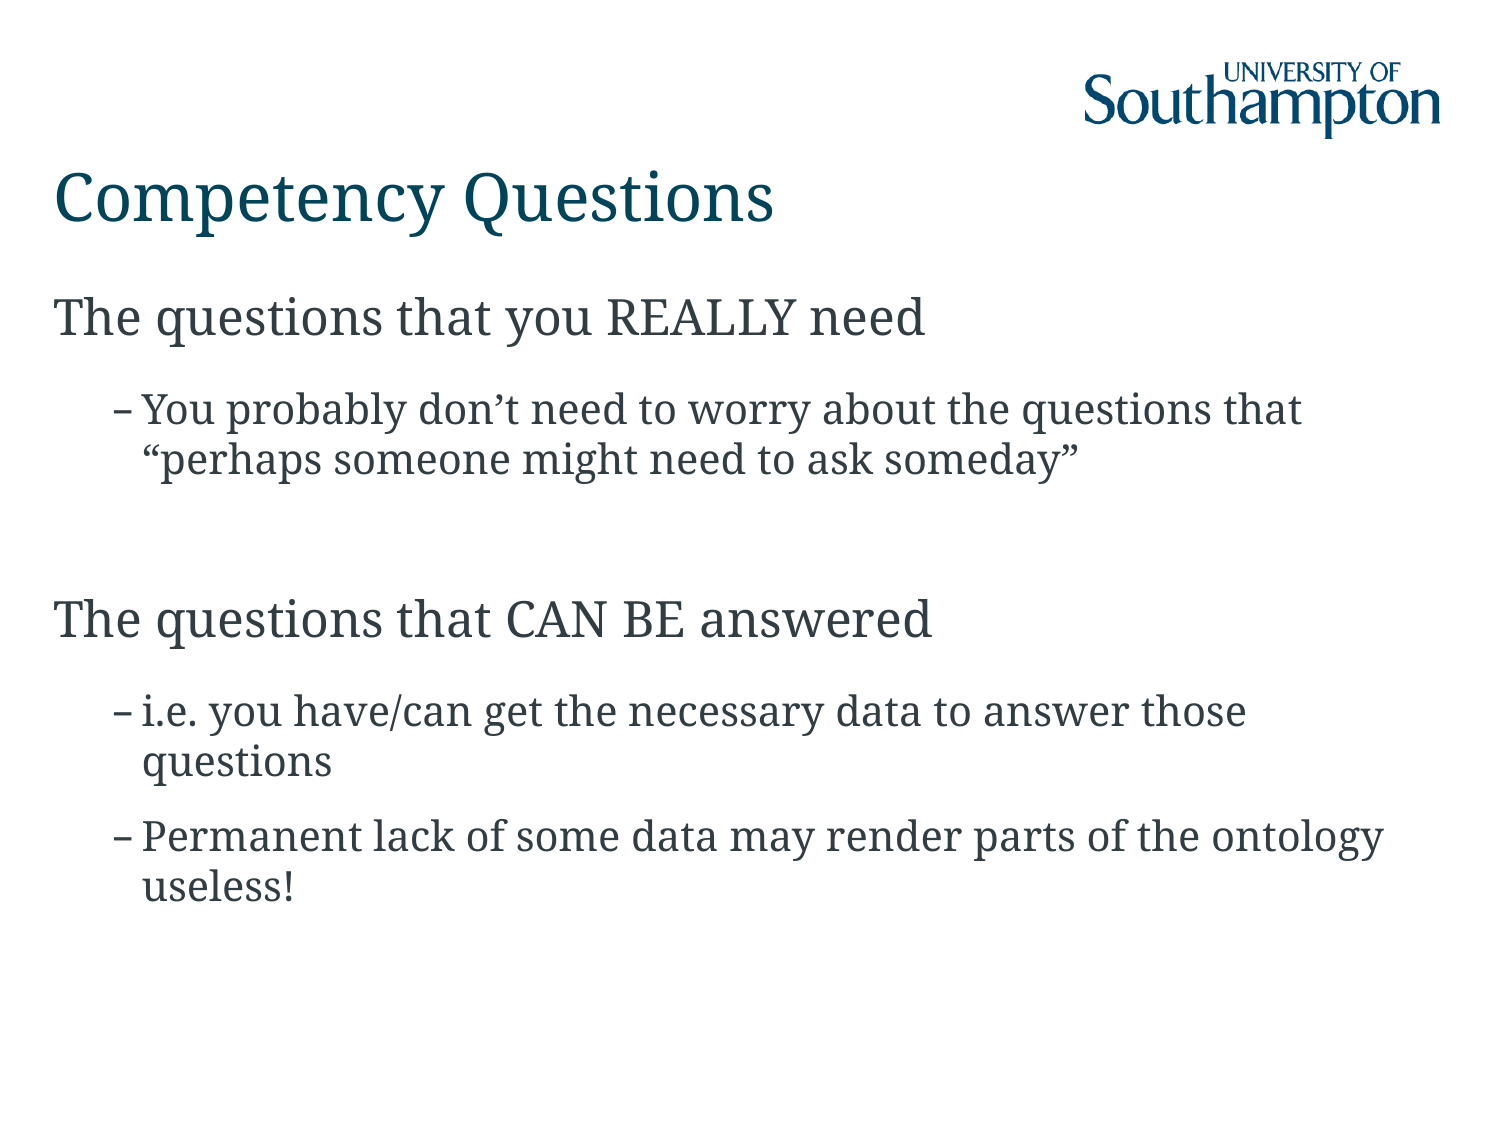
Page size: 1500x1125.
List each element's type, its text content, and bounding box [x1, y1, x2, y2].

title Competency Questions [52, 147, 1448, 255]
picture [1085, 62, 1440, 139]
list The questions that you REALLY need You probably don’t need to worry about the questions that “perhaps someone might need to ask someday” The questions that CAN BE answered i.e. you have/can get the necessary data to answer those questions Permanent lack of some data may render parts of the ontology useless! [52, 277, 1448, 1011]
